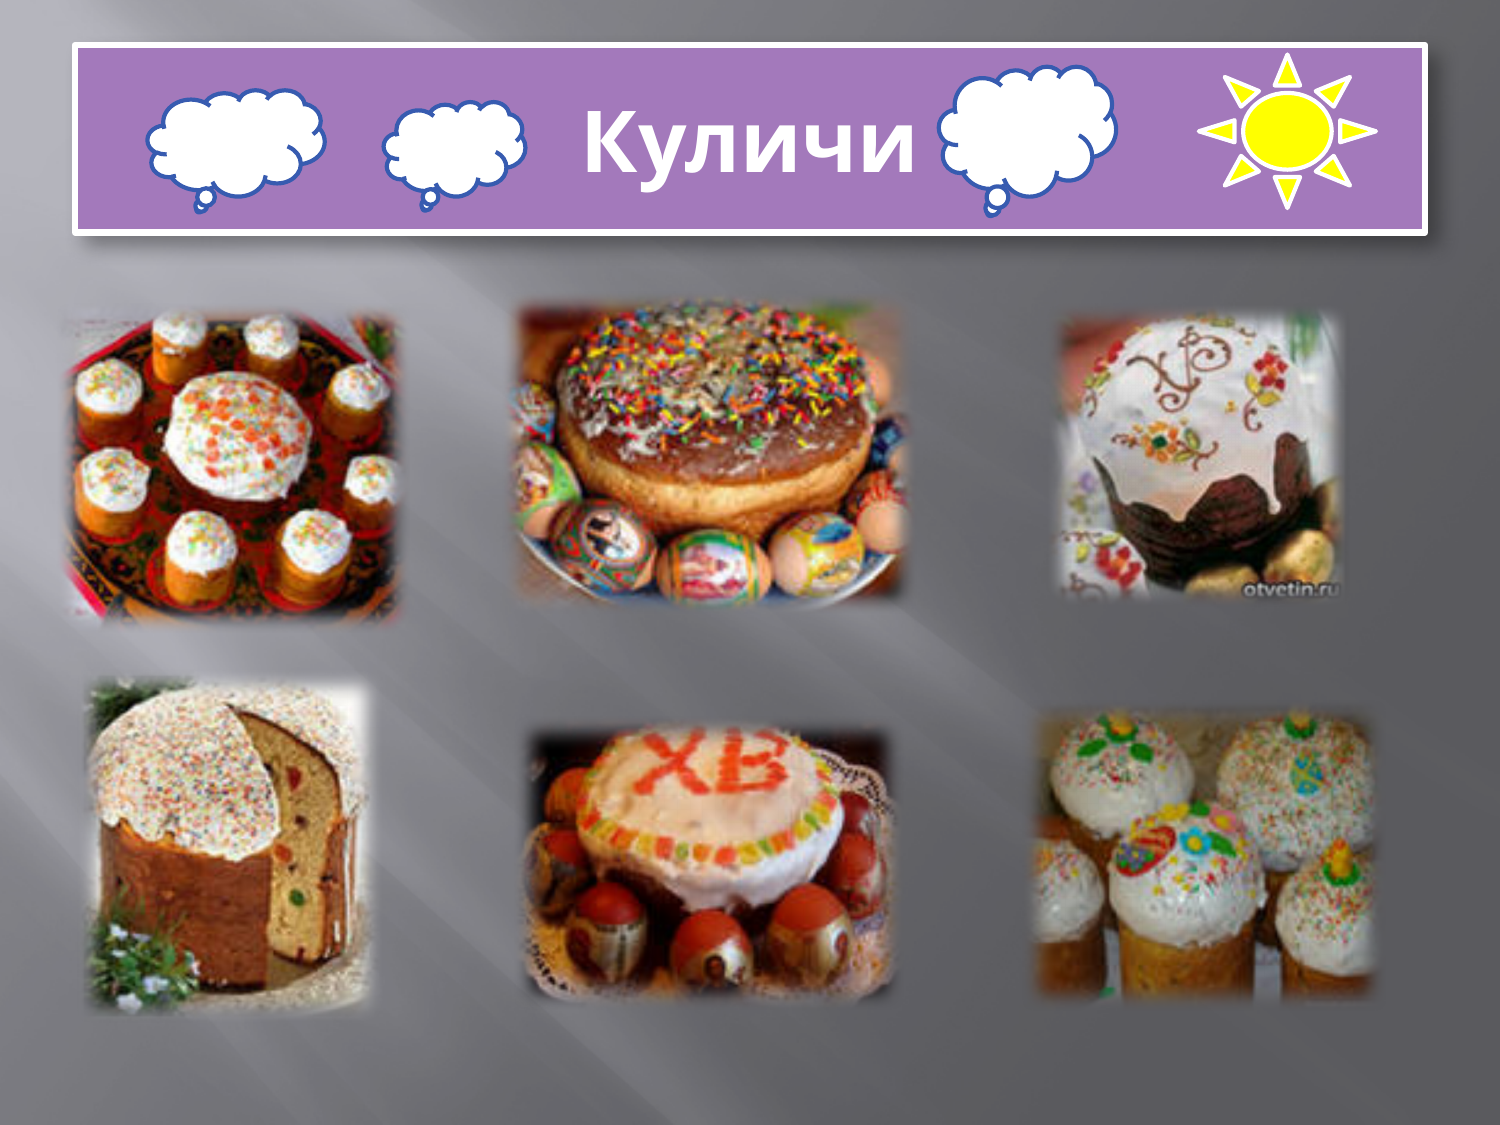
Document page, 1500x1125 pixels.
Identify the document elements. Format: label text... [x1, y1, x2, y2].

text_box [936, 64, 1119, 219]
text_box [1222, 153, 1262, 188]
text_box [1222, 75, 1262, 109]
picture [513, 715, 906, 1011]
text_box [1241, 90, 1334, 172]
text_box [1338, 118, 1379, 145]
text_box [381, 99, 528, 213]
picture [1021, 699, 1387, 1012]
text_box [145, 88, 327, 215]
text_box [1272, 52, 1303, 88]
picture [1045, 302, 1351, 609]
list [501, 290, 918, 615]
picture [56, 302, 411, 634]
picture [76, 668, 385, 1024]
text_box [1196, 118, 1237, 145]
text_box [1272, 174, 1303, 211]
title Куличи [72, 42, 1428, 236]
text_box [1313, 75, 1352, 109]
text_box [1313, 153, 1352, 188]
